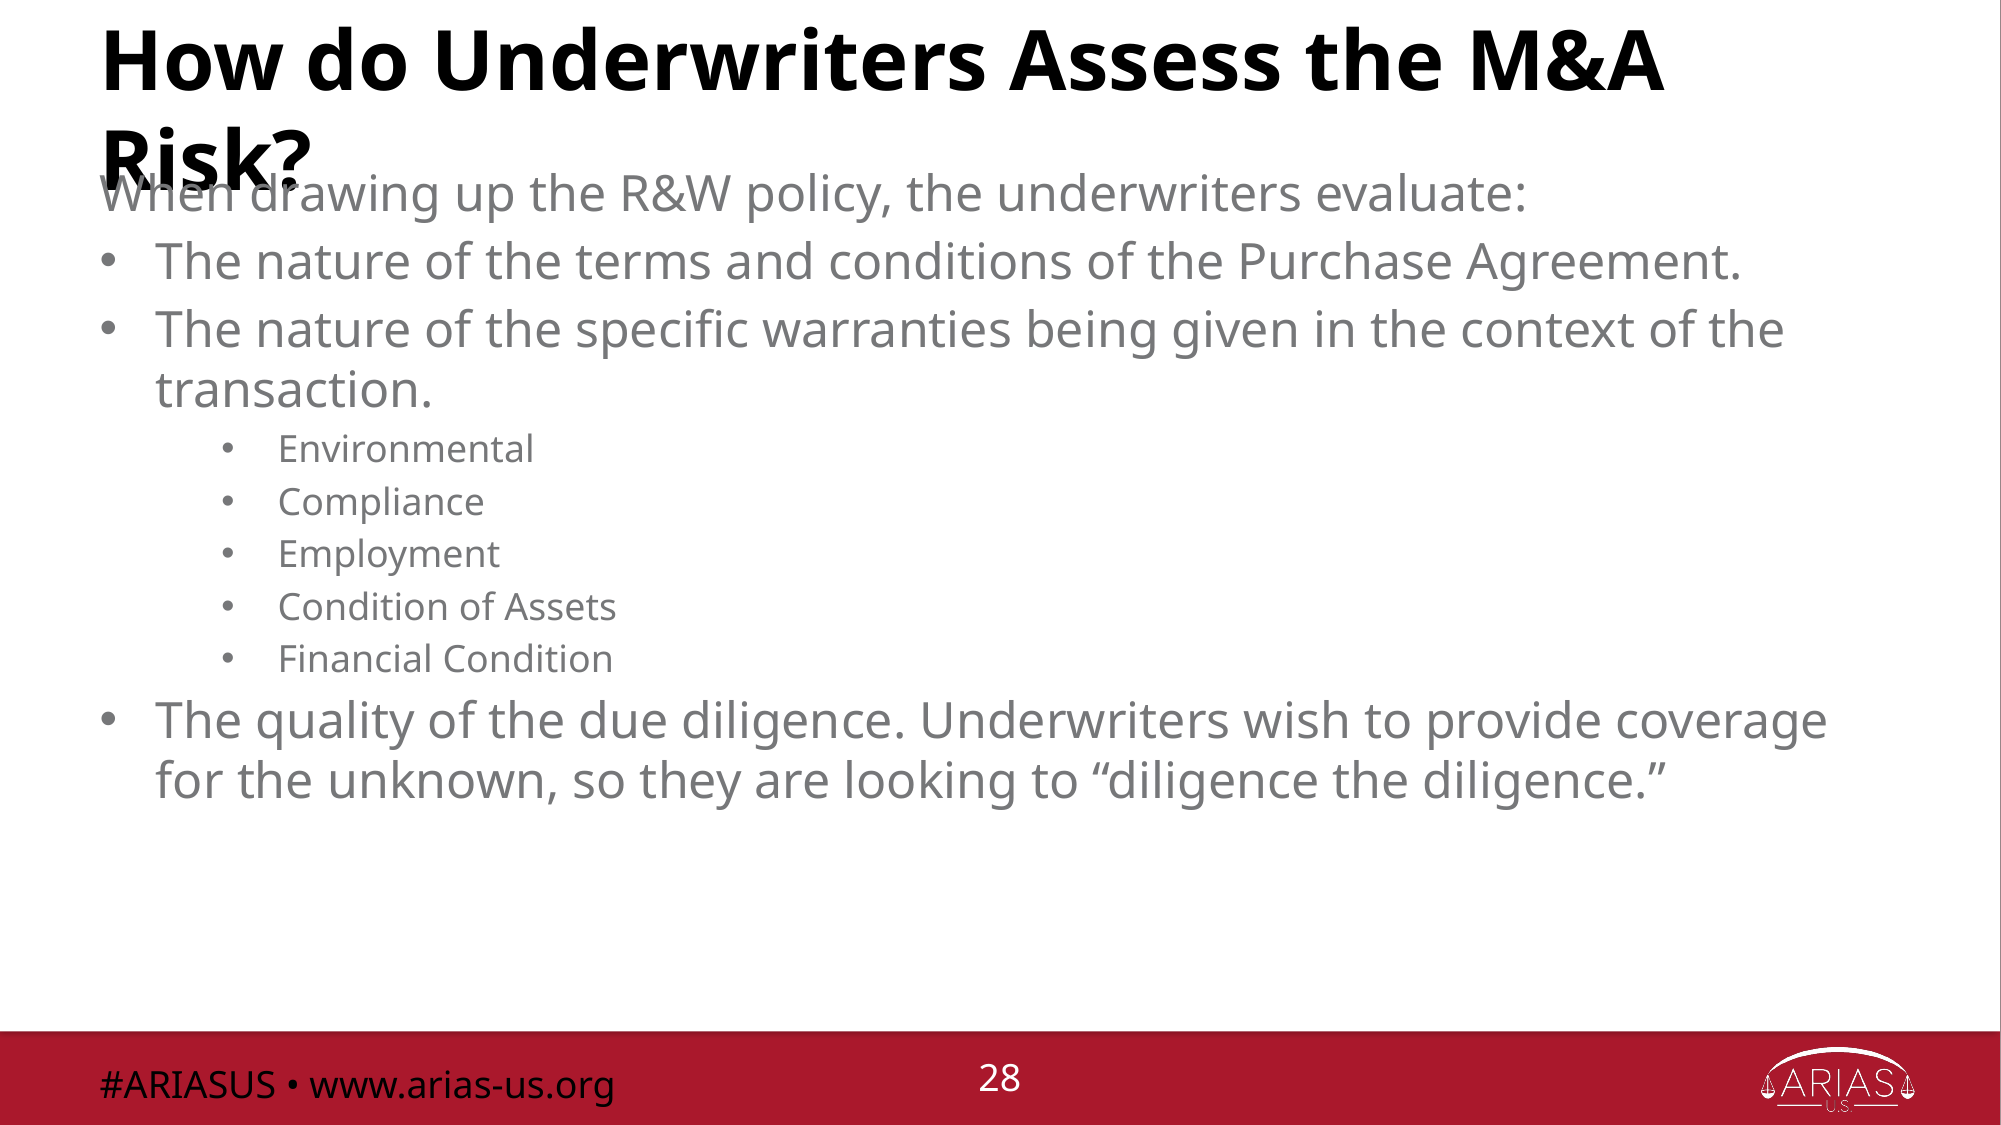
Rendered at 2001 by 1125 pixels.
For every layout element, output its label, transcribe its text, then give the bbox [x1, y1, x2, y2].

footer #ARIASUS • www.arias-us.org [84, 1042, 853, 1125]
title How do Underwriters Assess the M&A Risk? [84, 0, 1916, 212]
picture [1759, 1044, 1916, 1114]
list When drawing up the R&W policy, the underwriters evaluate: The nature of the terms and conditions of the Purchase Agreement. The nature of the specific warranties being given in the context of the transaction. Environmental Compliance Employment Condition of Assets Financial Condition The quality of the due diligence. Underwriters wish to provide coverage for the unknown, so they are looking to “diligence the diligence.” [84, 153, 1883, 1035]
